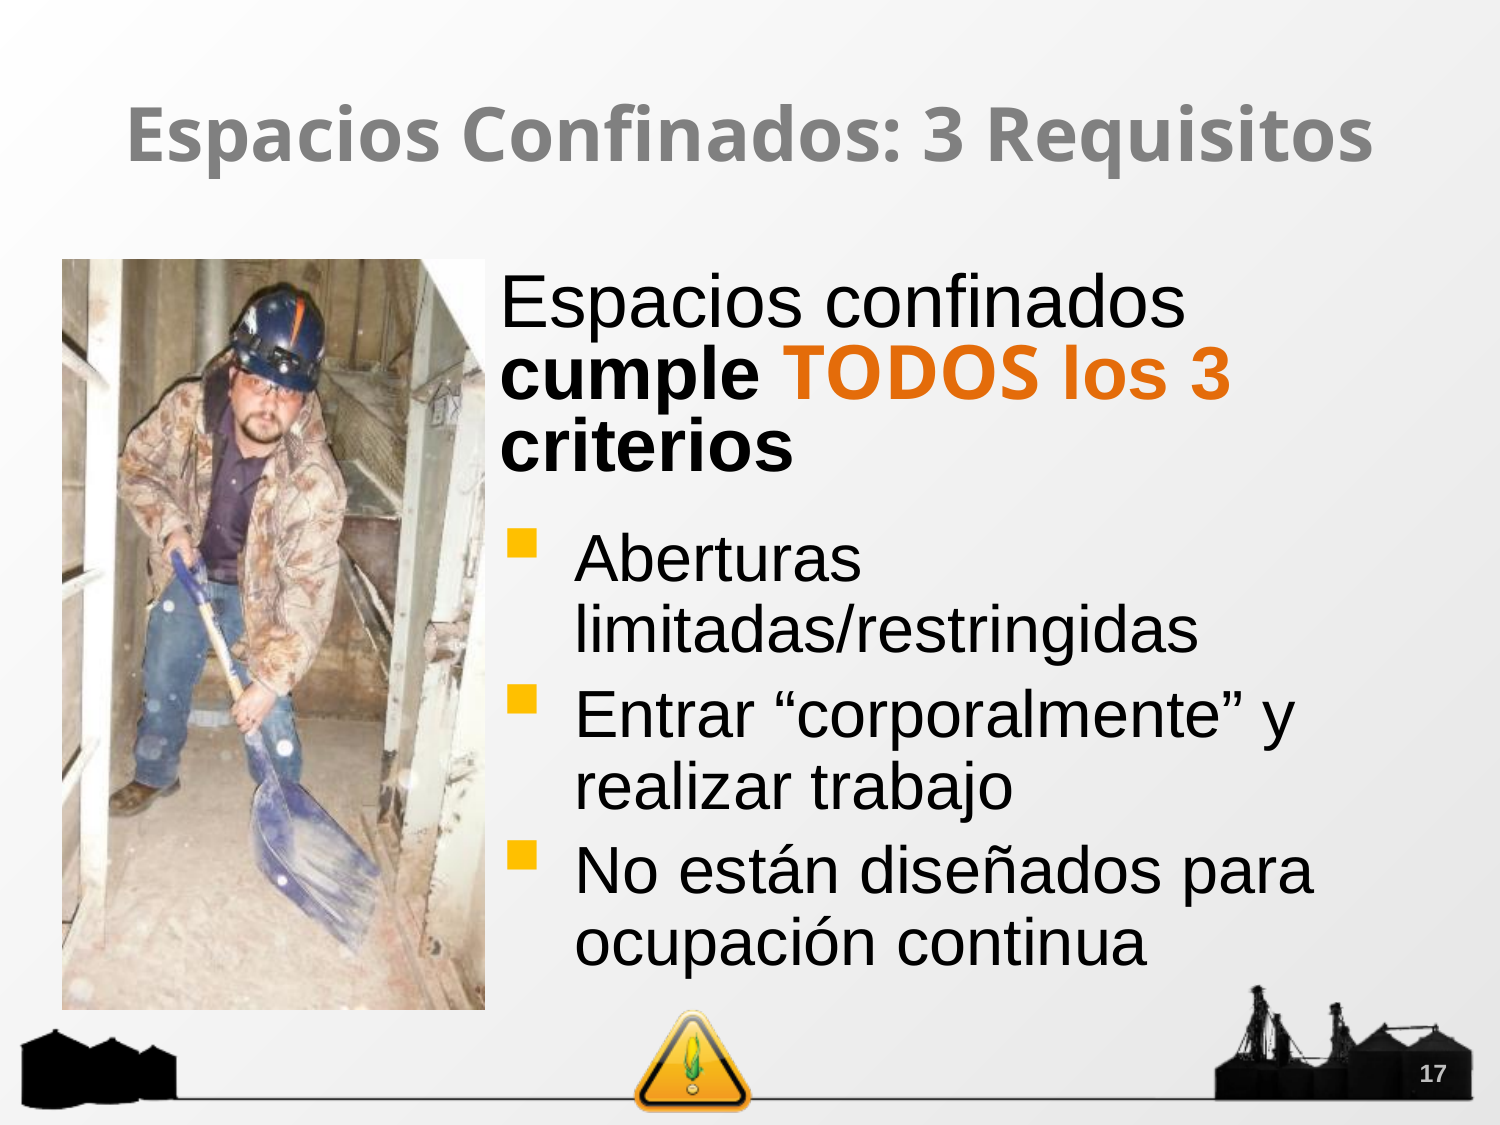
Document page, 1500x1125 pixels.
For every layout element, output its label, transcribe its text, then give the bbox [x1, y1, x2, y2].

picture [0, 259, 1500, 1125]
slide_number 17 [1112, 1042, 1463, 1103]
title Espacios Confinados: 3 Requisitos [75, 37, 1425, 225]
list Espacios confinados cumple TODOS los 3 criterios Aberturas limitadas/restringidas Entrar “corporalmente” y realizar trabajo No están diseñados para ocupación continua [484, 262, 1425, 1088]
